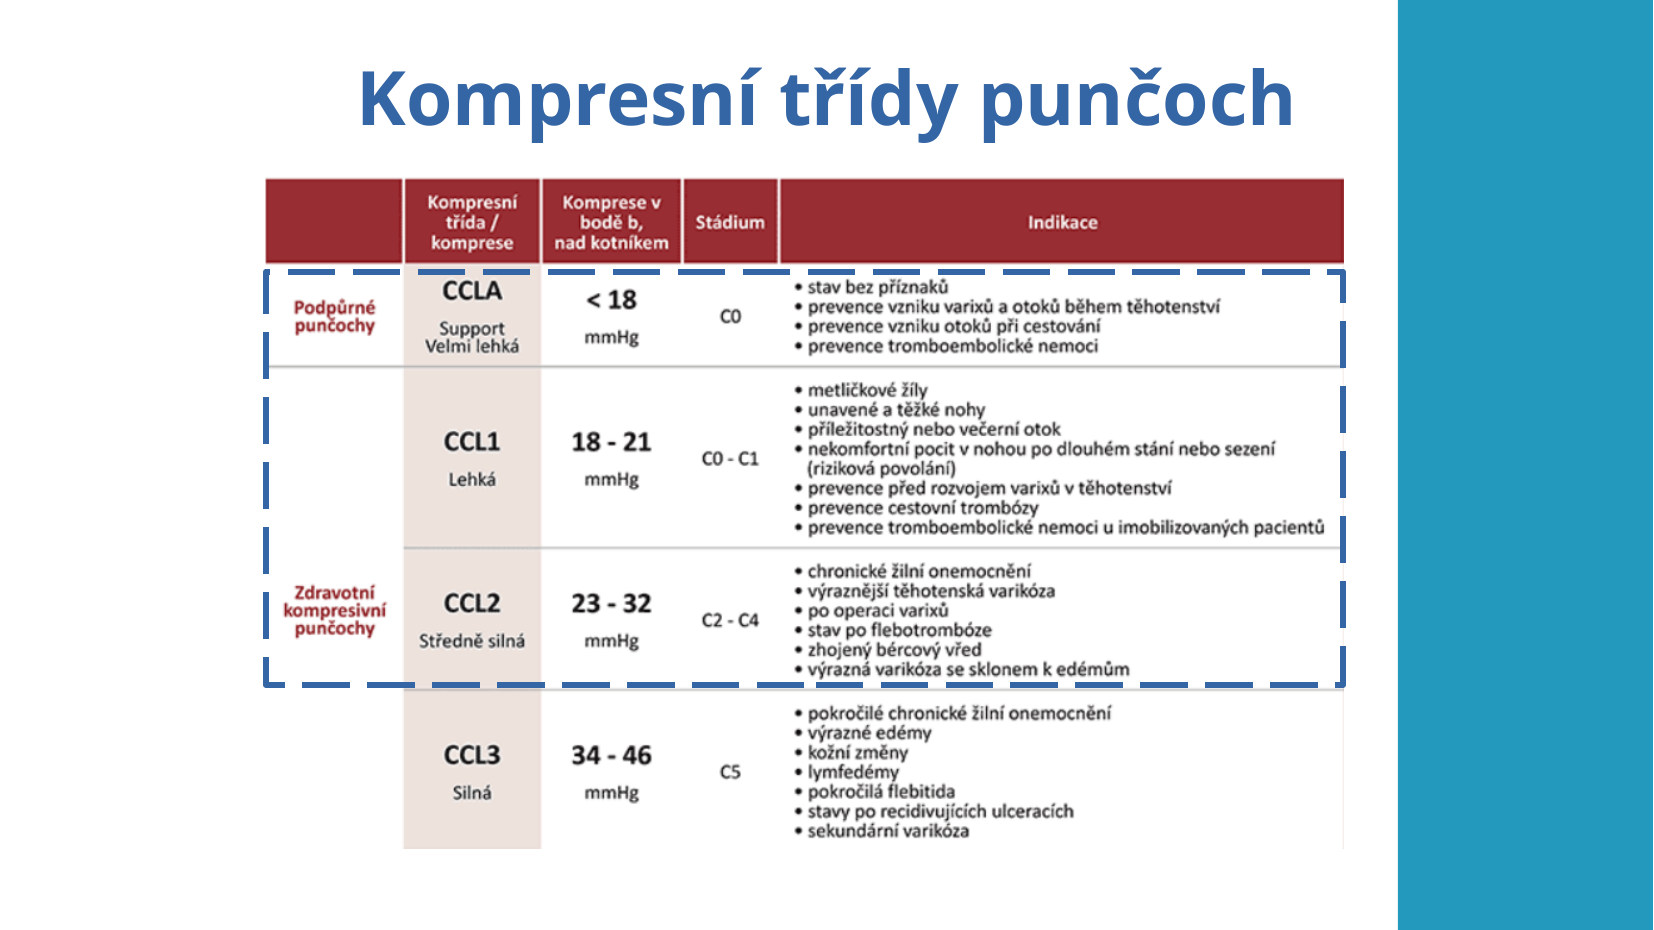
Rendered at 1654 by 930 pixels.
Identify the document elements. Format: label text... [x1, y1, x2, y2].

picture [265, 177, 1344, 849]
title Kompresní třídy punčoch [83, 17, 1571, 173]
